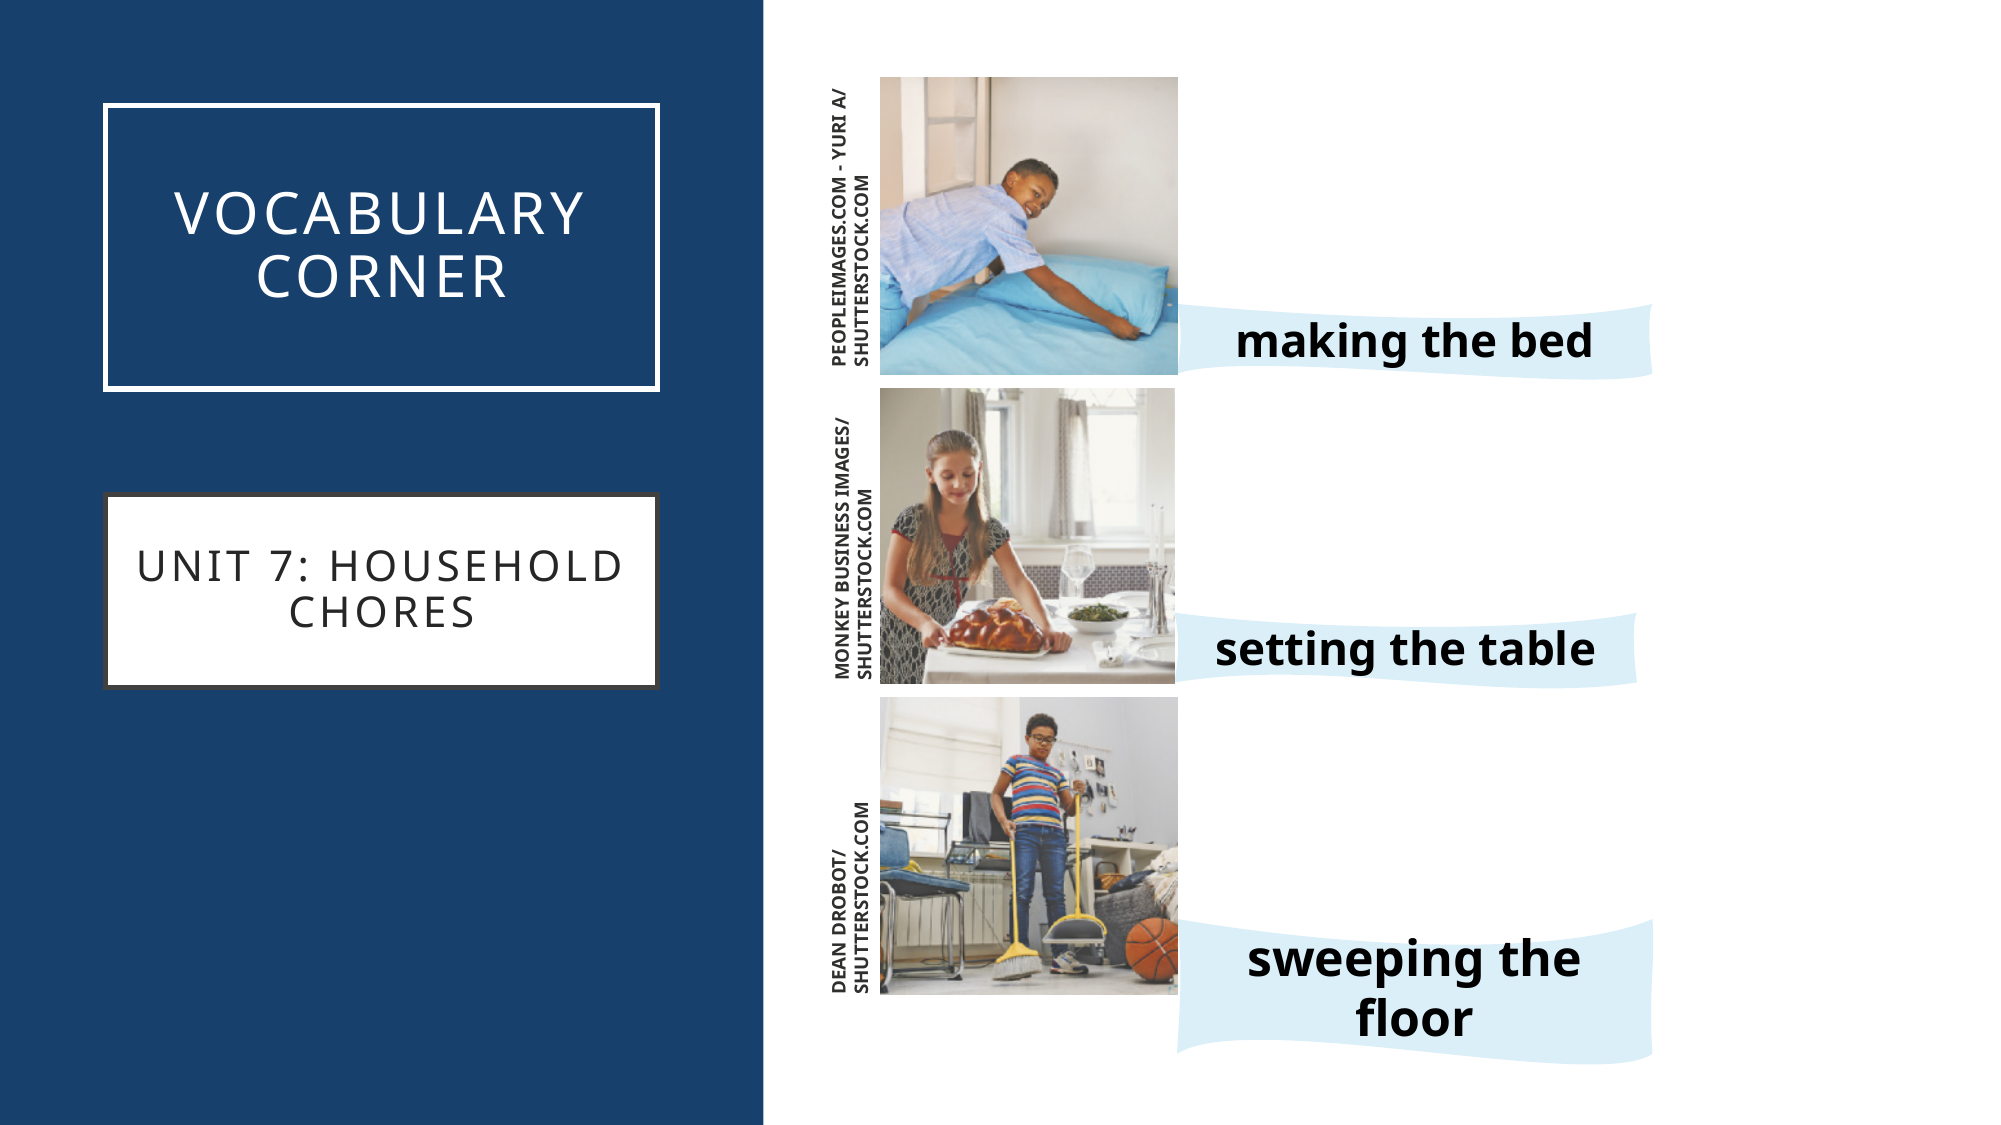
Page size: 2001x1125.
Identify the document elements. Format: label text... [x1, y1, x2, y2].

text_box DEAN DROBOT/ SHUTTERSTOCK.COM [819, 639, 880, 1010]
picture [880, 77, 1178, 375]
text_box Unit 7: household chores [105, 494, 658, 688]
text_box [764, 0, 2000, 1125]
text_box [0, 0, 764, 1125]
picture [880, 388, 1175, 684]
text_box making the bed [1178, 299, 1653, 380]
picture [880, 697, 1178, 995]
text_box PEOPLEIMAGES.COM - YURI A/ SHUTTERSTOCK.COM [819, 12, 880, 382]
text_box sweeping the floor [1176, 911, 1654, 1065]
title VOCABULARY CORNER [103, 103, 660, 392]
text_box MONKEY BUSINESS IMAGES/ SHUTTERSTOCK.COM [822, 375, 883, 696]
text_box setting the table [1175, 608, 1637, 689]
